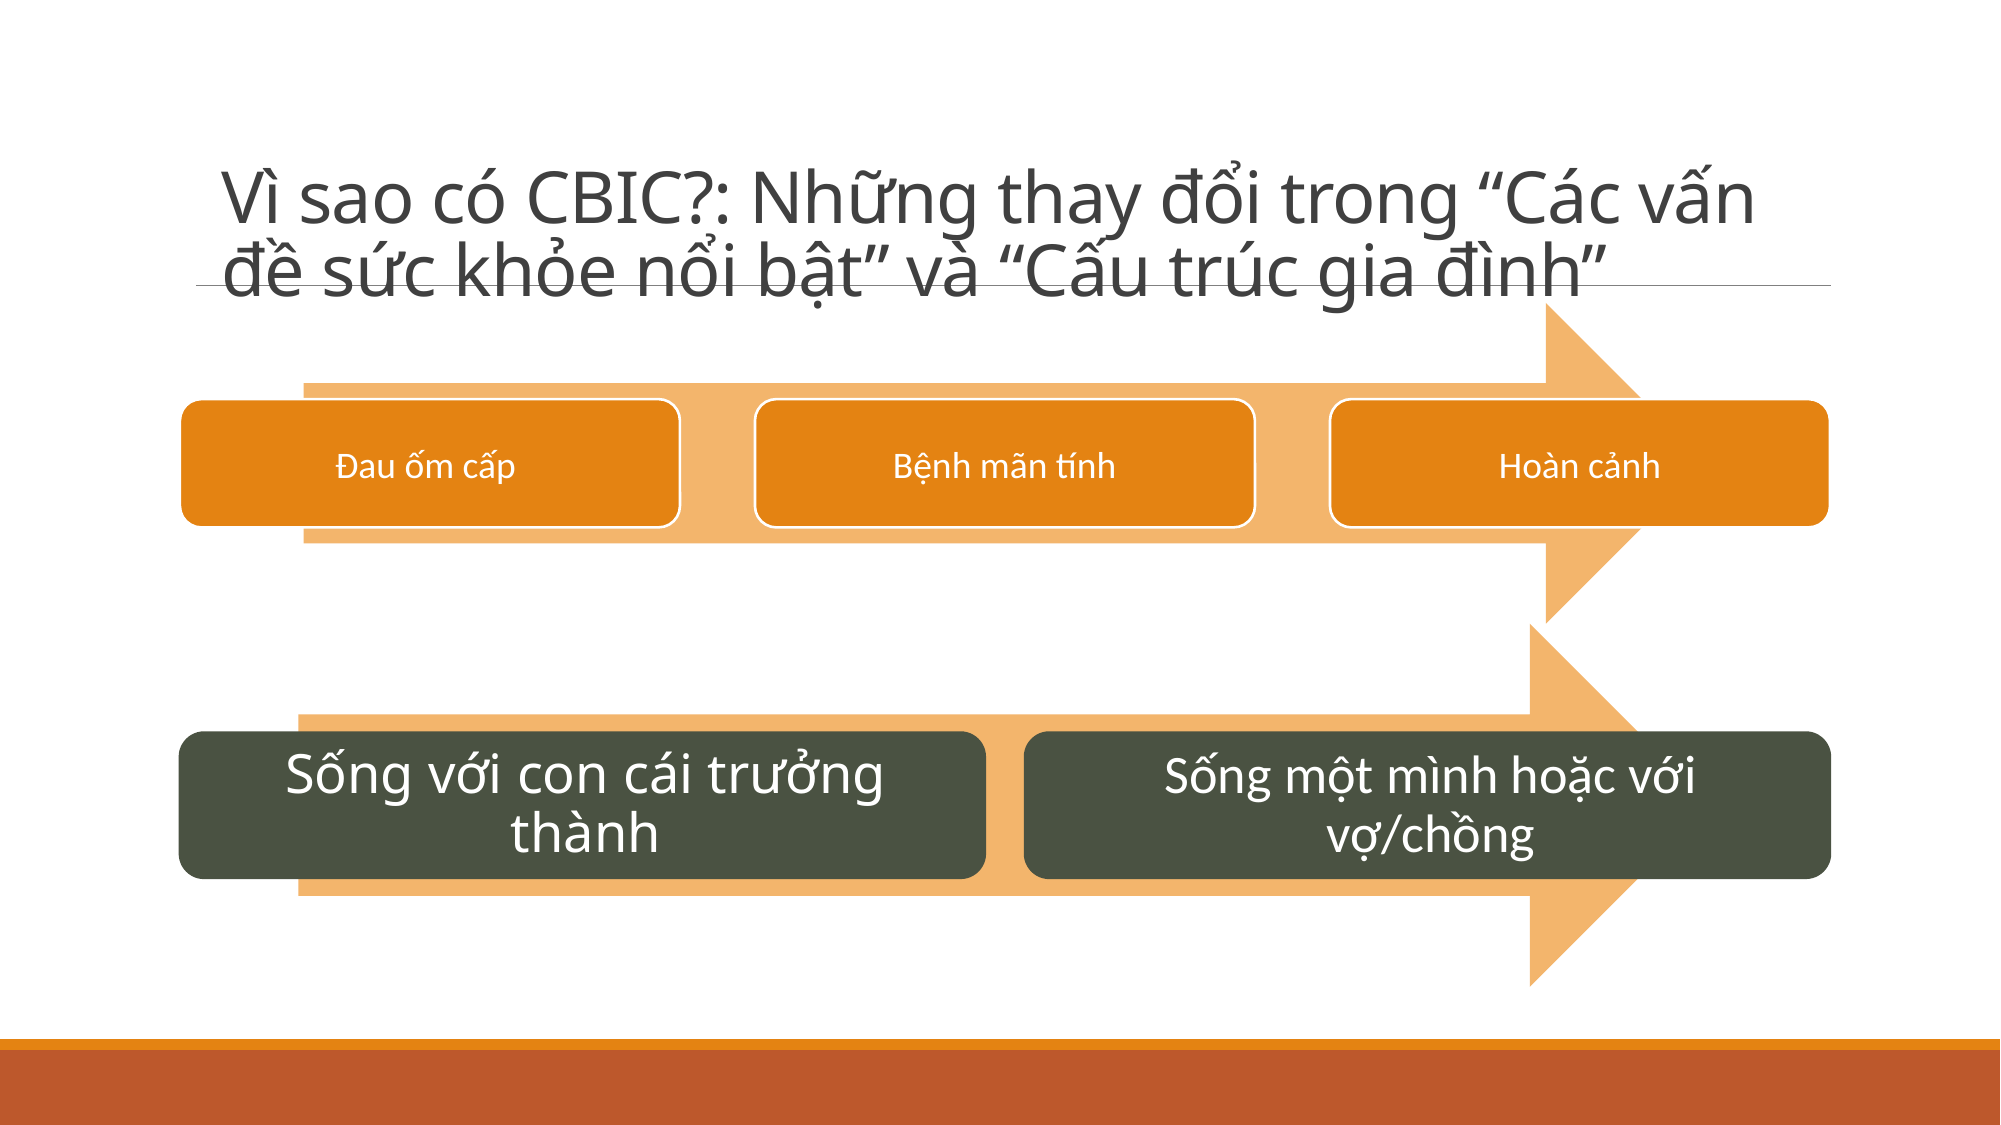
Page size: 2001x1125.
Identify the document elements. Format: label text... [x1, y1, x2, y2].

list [179, 302, 1831, 623]
title Vì sao có CBIC?: Những thay đổi trong “Các vấn đề sức khỏe nổi bật” và “Cấu trúc gia đình” [206, 80, 1857, 319]
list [179, 623, 1831, 988]
